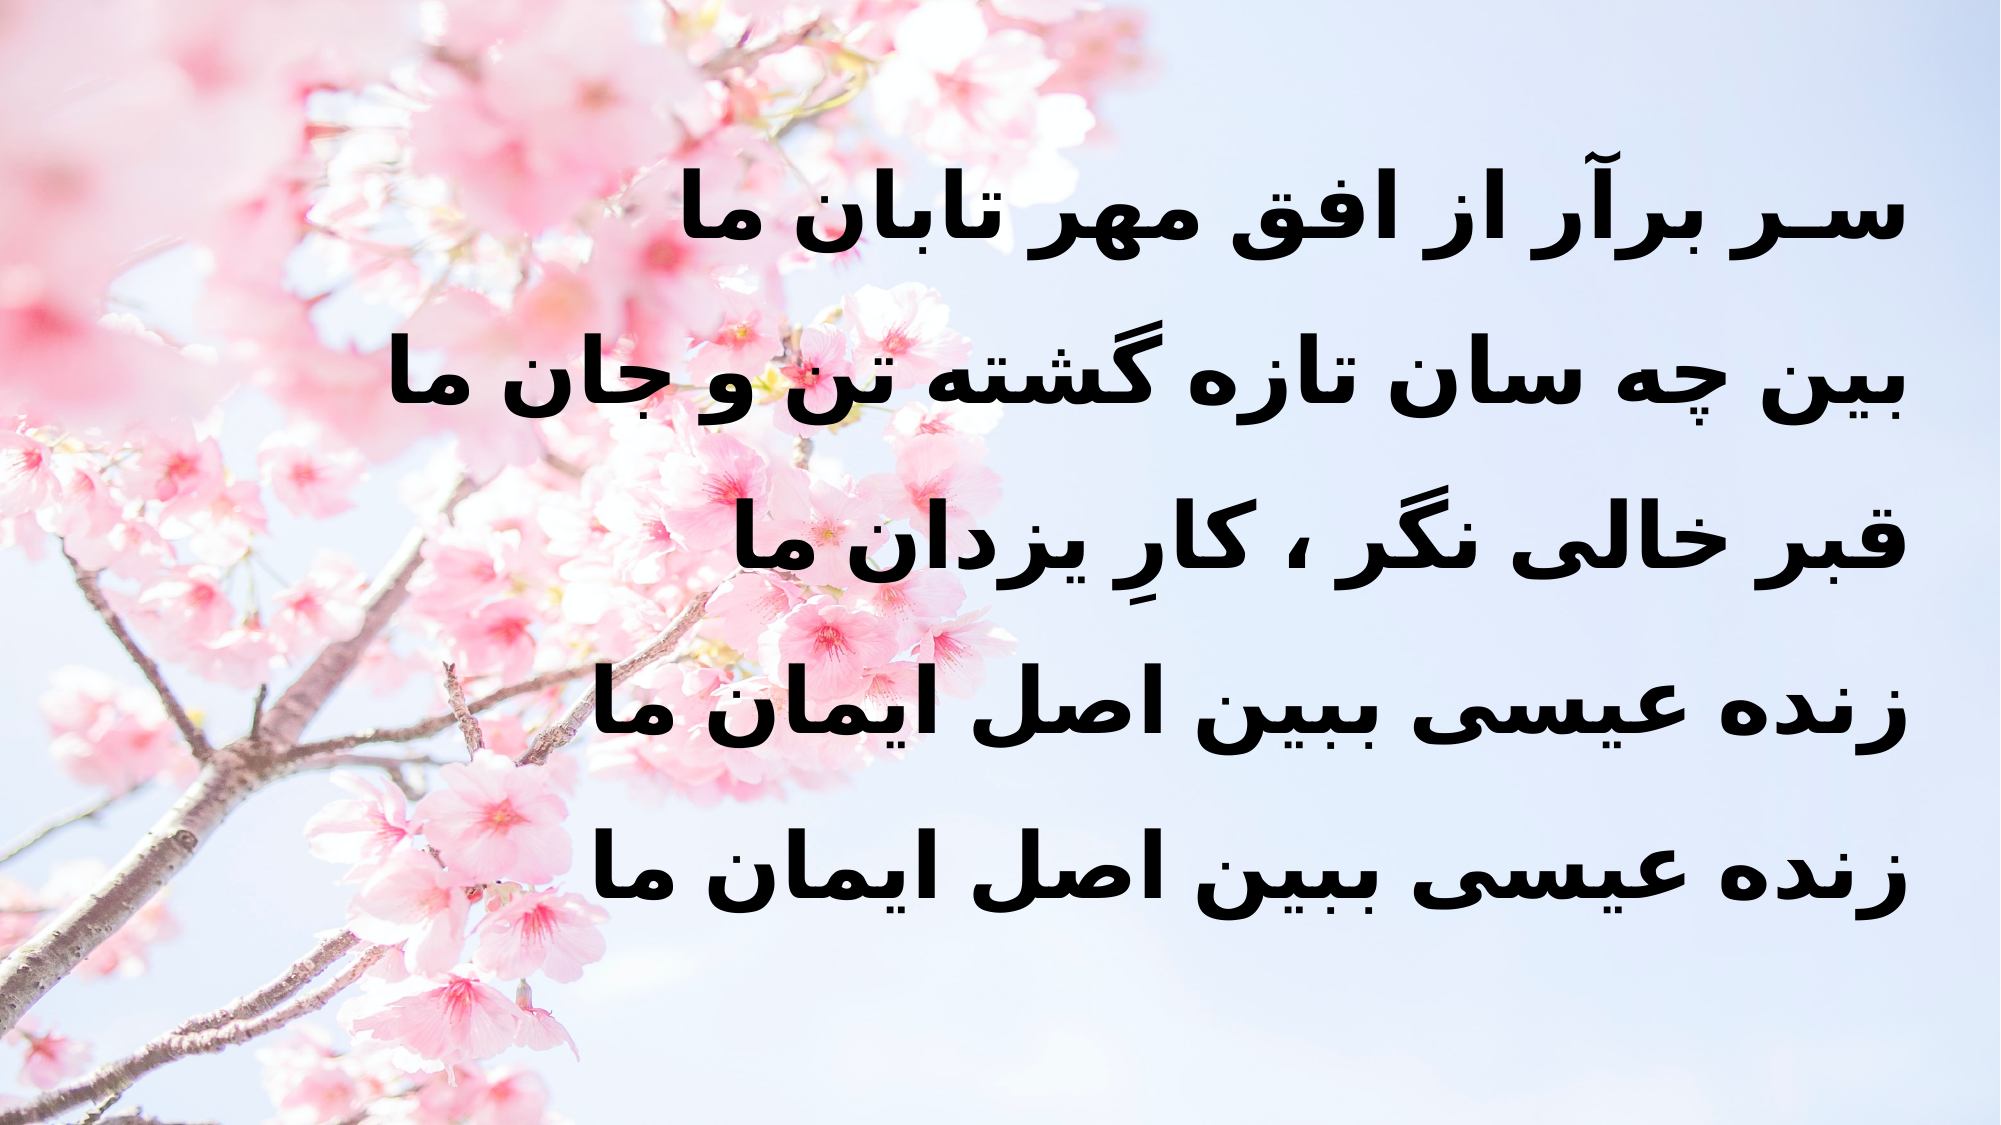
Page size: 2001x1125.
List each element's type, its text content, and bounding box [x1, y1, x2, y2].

text_box سـر برآر از افق مهر تابان ما بین چه سان تازه گشته تن و جان ما قبر خالی نگر ، کارِ یزدان ما زنده عیسی ببین اصل ایمان ما زنده عیسی ببین اصل ایمان ما [0, 0, 2000, 1125]
